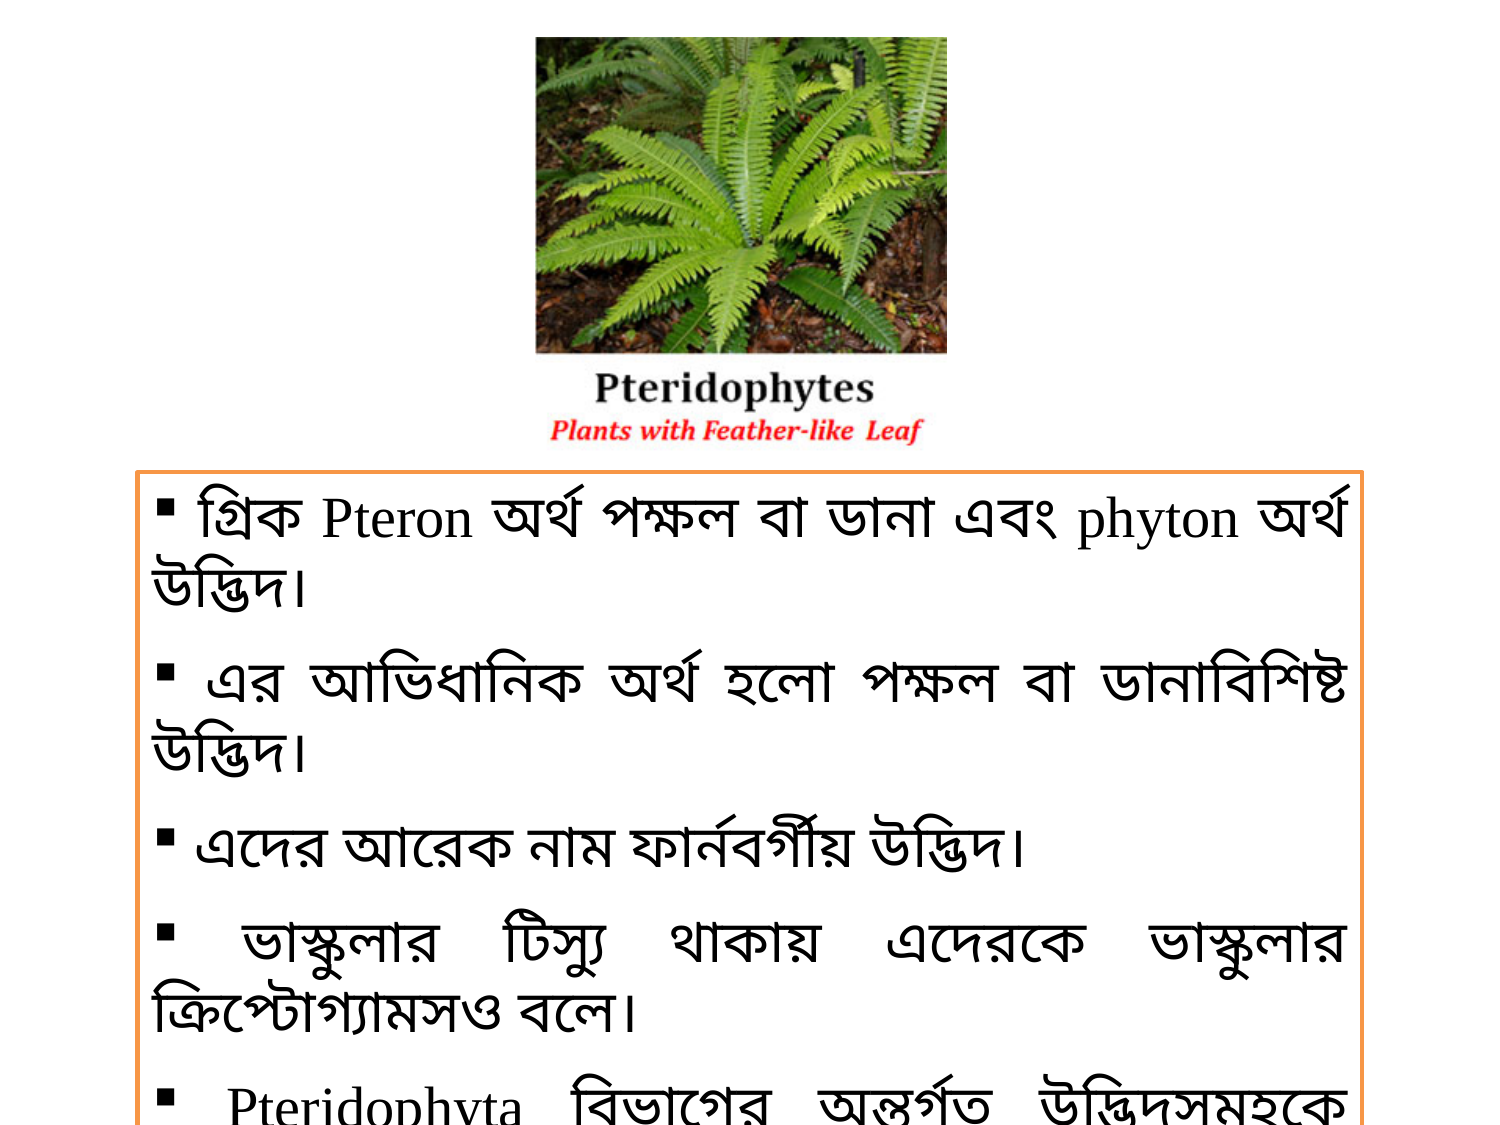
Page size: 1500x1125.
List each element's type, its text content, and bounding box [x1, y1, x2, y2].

text_box গ্রিক Pteron অর্থ পক্ষল বা ডানা এবং phyton অর্থ উদ্ভিদ। এর আভিধানিক অর্থ হলো পক্ষল বা ডানাবিশিষ্ট উদ্ভিদ। এদের আরেক নাম ফার্নবর্গীয় উদ্ভিদ। ভাস্কুলার টিস্যু থাকায় এদেরকে ভাস্কুলার ক্রিপ্টোগ্যামসও বলে। Pteridophyta বিভাগের অন্তর্গত উদ্ভিদসমূহকে Pteridophytes বলা হয়। [135, 470, 1364, 1125]
picture [535, 37, 947, 463]
